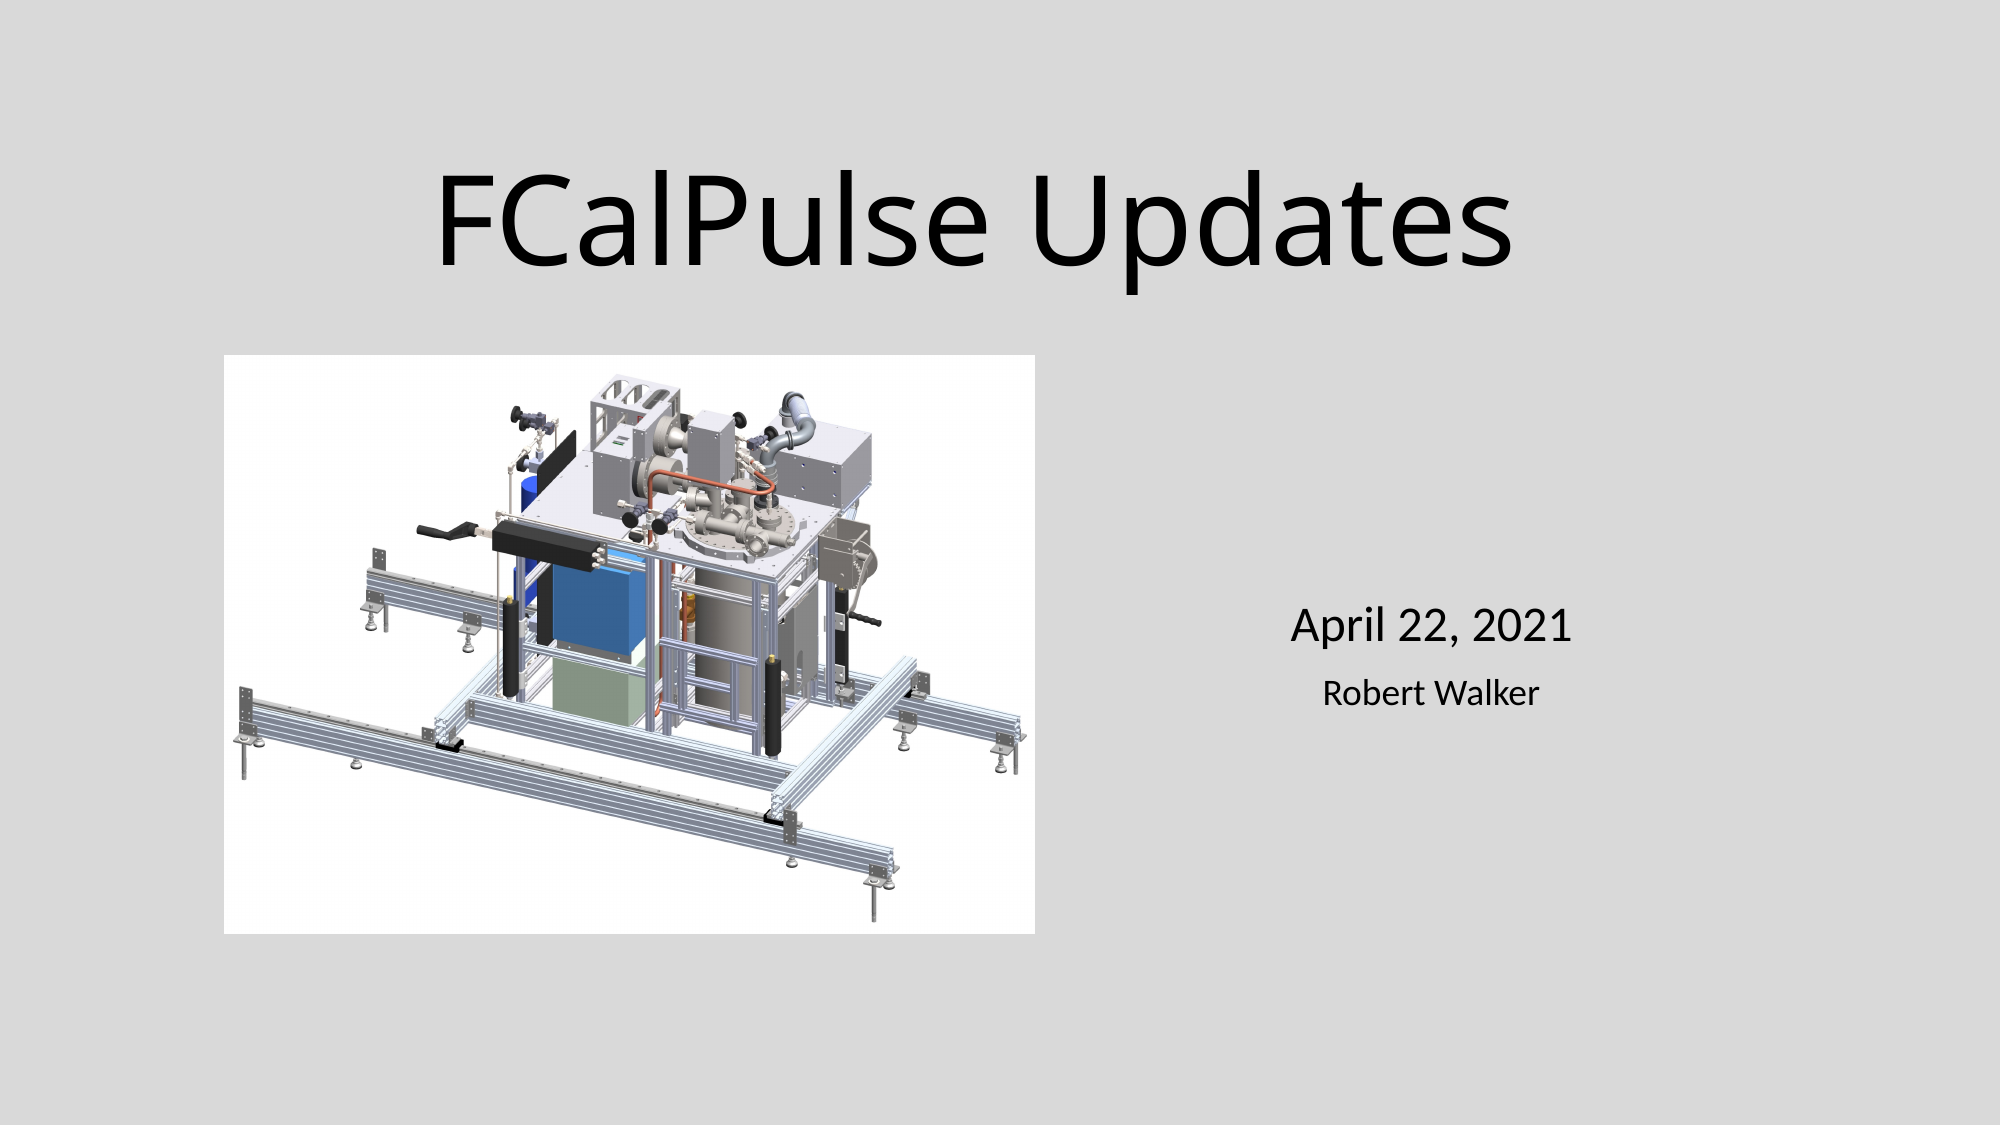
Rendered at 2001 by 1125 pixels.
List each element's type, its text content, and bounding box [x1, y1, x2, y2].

picture [224, 355, 1035, 934]
title FCalPulse Updates [224, 113, 1725, 300]
subtitle April 22, 2021 Robert Walker [1139, 590, 1724, 863]
